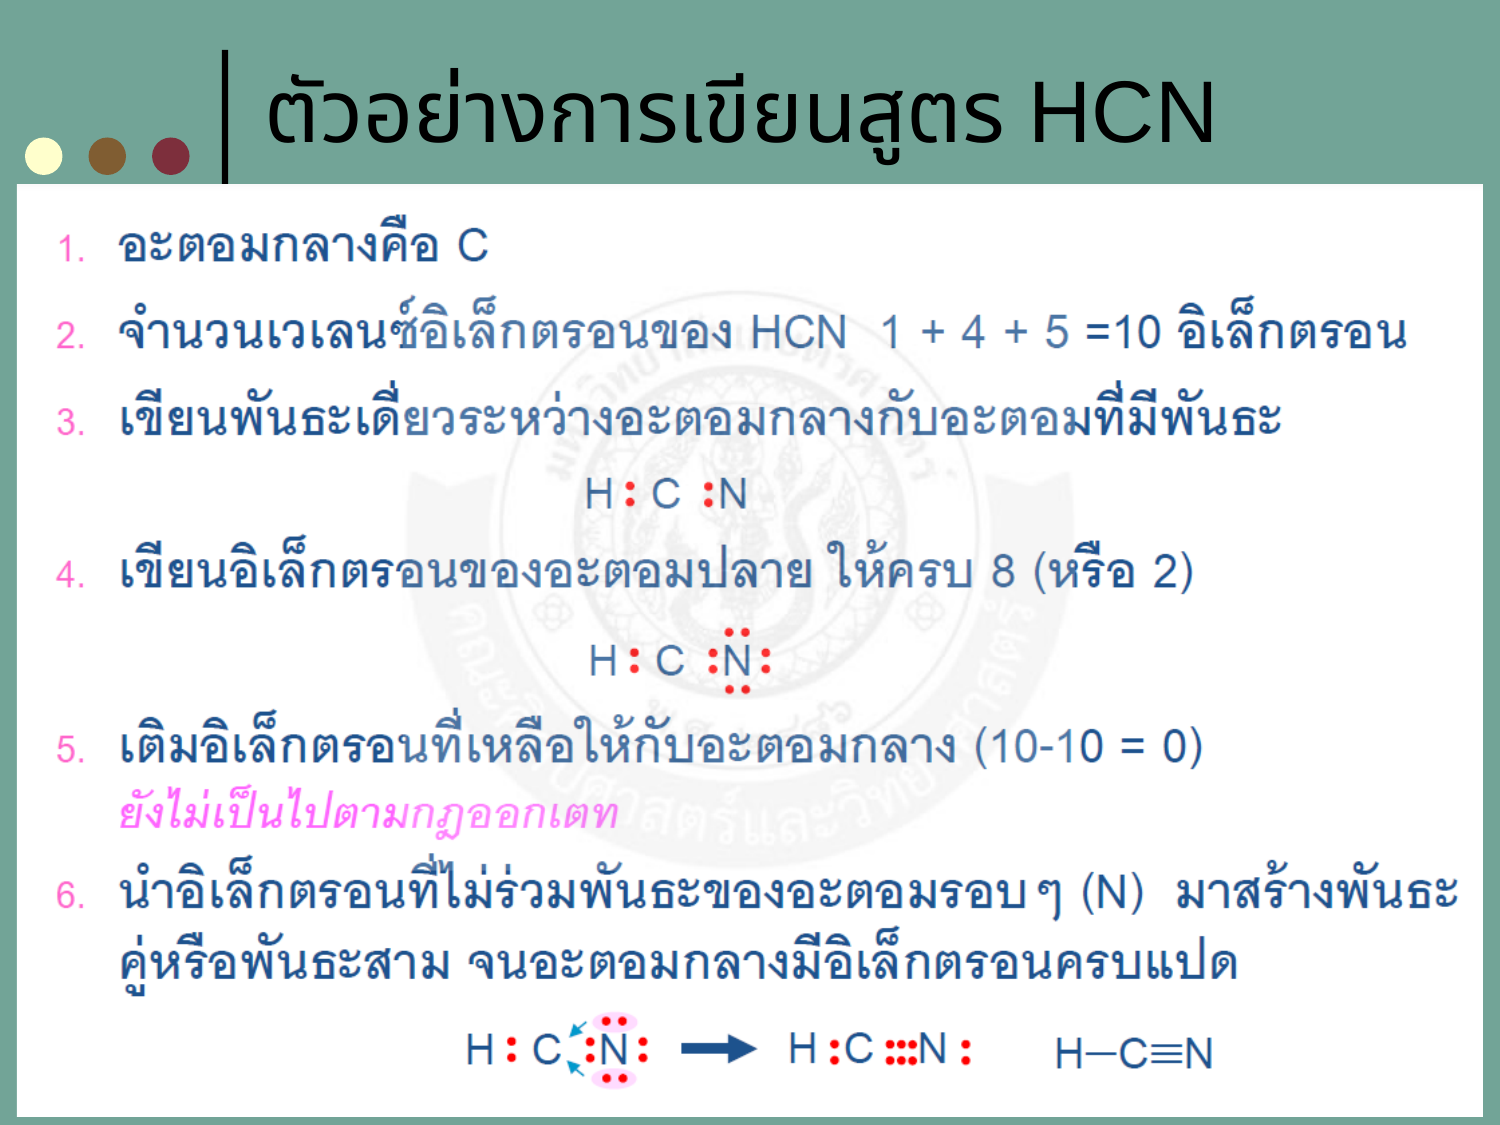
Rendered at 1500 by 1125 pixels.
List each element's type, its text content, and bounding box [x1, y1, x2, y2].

picture [16, 184, 1484, 1117]
title ตัวอย่างการเขียนสูตร HCN [249, 31, 1400, 182]
